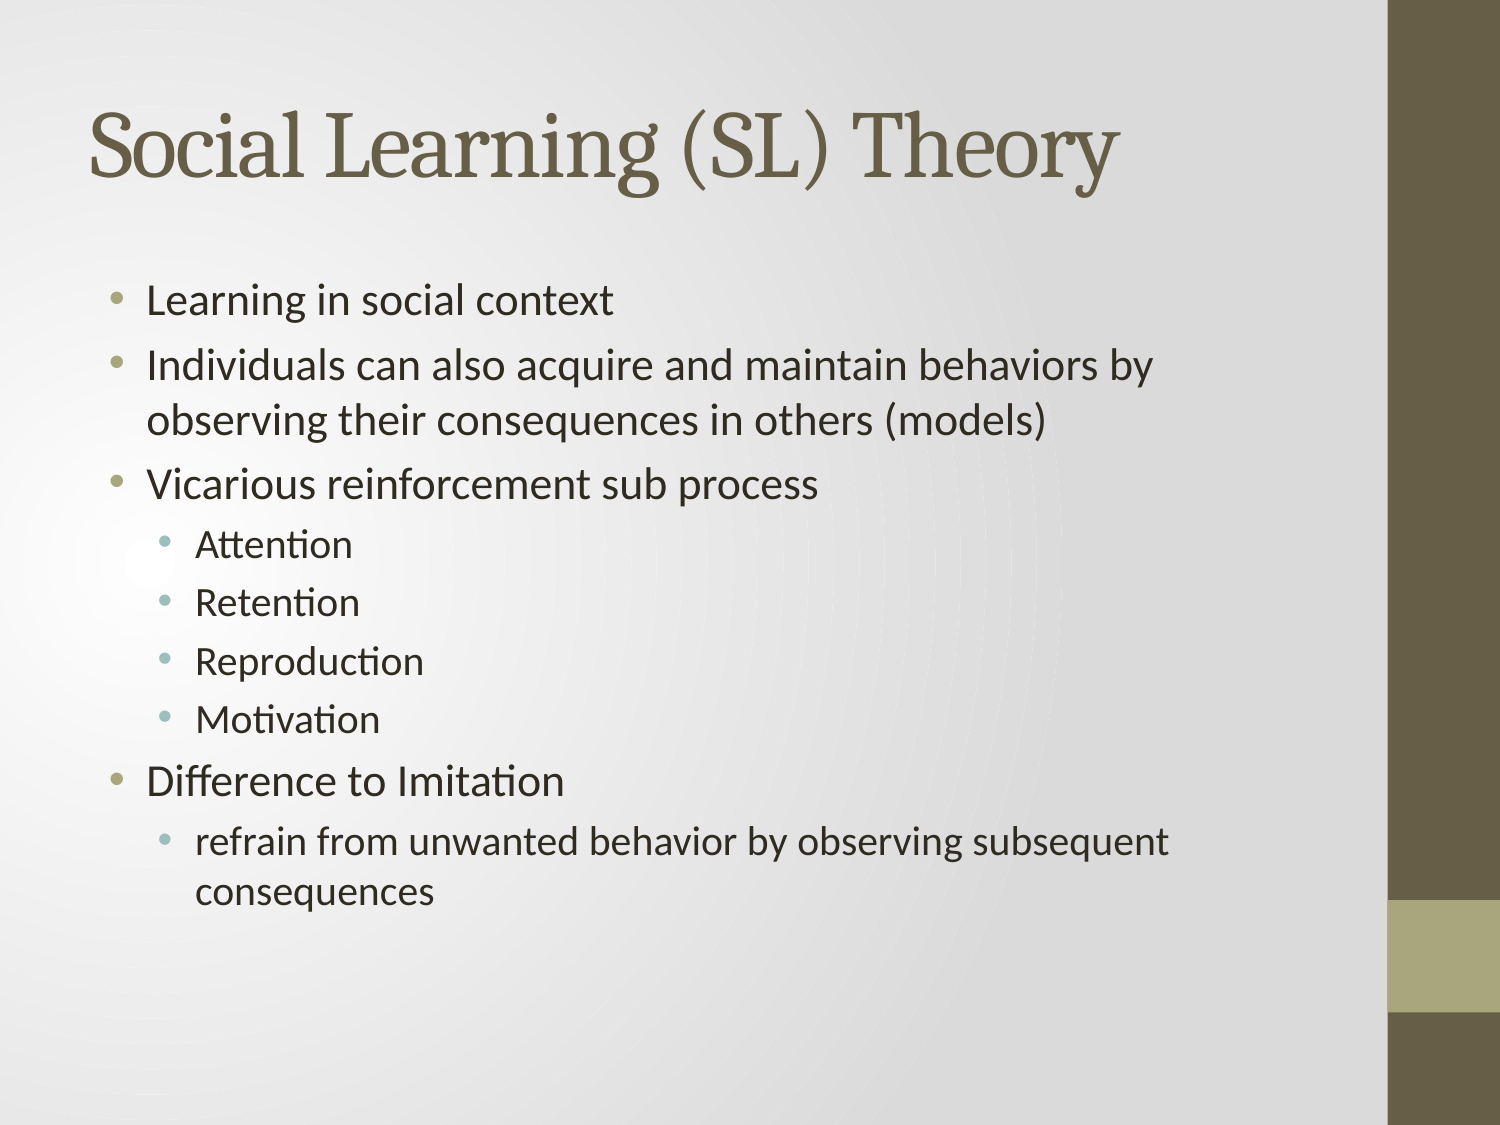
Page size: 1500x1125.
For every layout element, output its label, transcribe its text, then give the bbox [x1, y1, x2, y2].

list Learning in social context Individuals can also acquire and maintain behaviors by observing their consequences in others (models) Vicarious reinforcement sub process Attention Retention Reproduction Motivation Difference to Imitation refrain from unwanted behavior by observing subsequent consequences [75, 262, 1325, 1050]
title Social Learning (SL) Theory [75, 45, 1325, 233]
